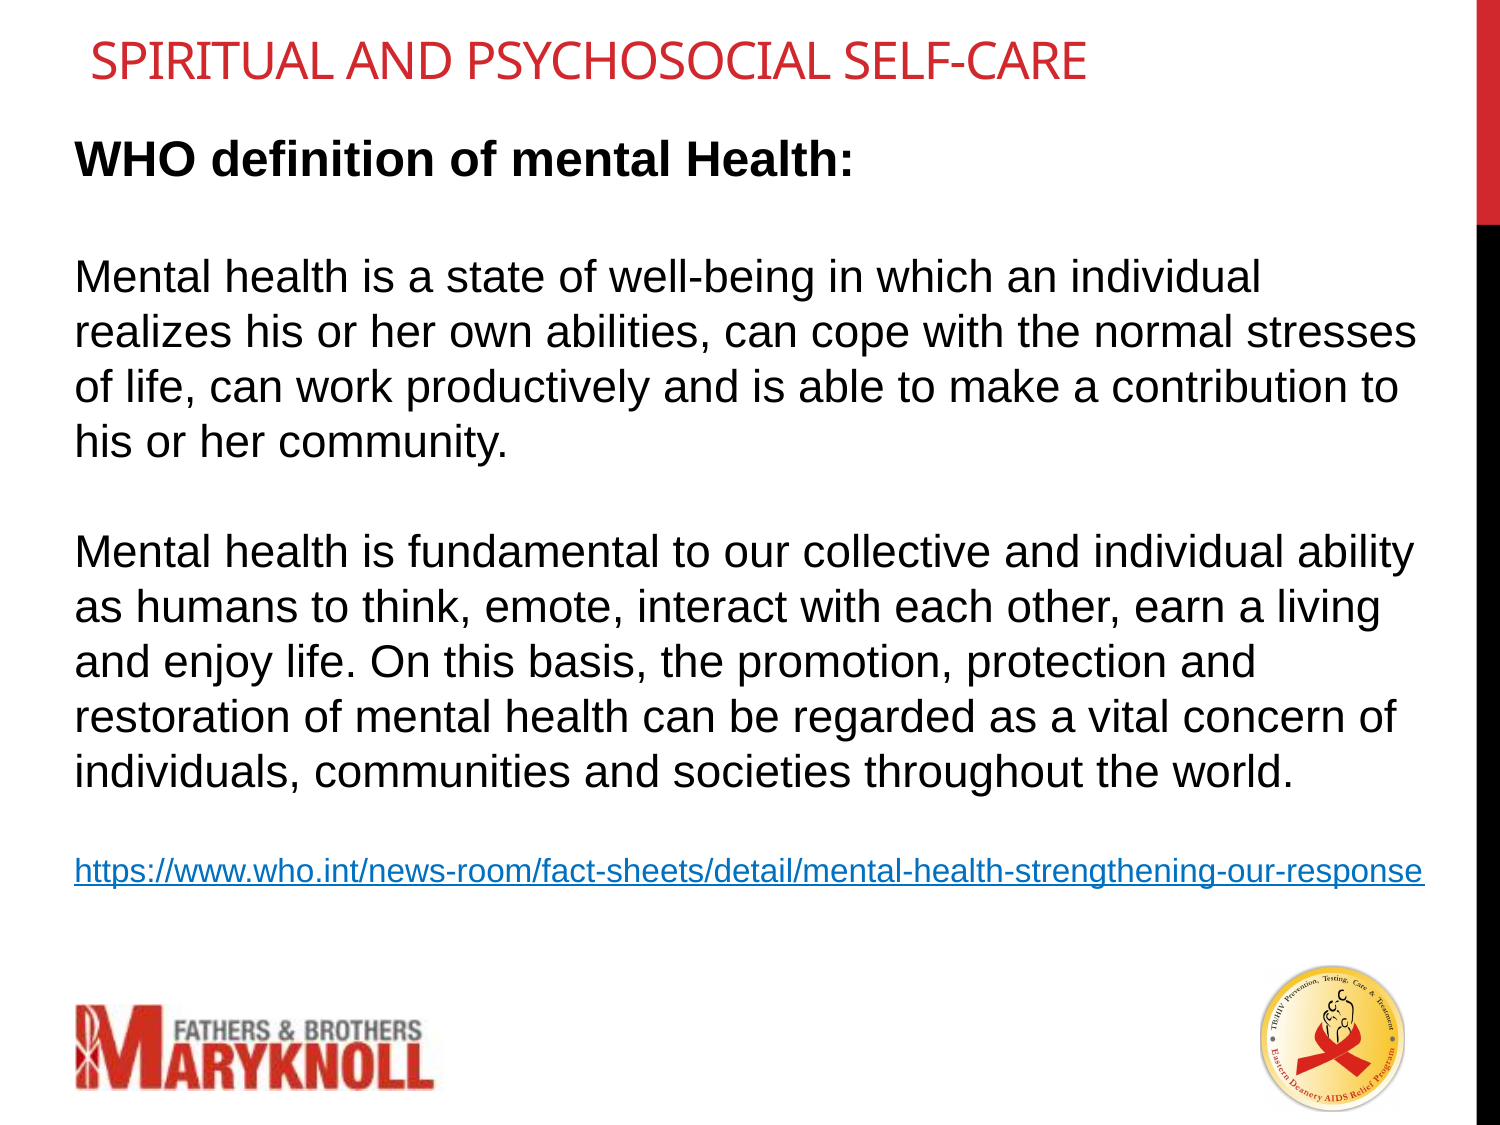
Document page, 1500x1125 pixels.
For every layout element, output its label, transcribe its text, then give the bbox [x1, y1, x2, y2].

picture [1259, 965, 1405, 1113]
picture [74, 1004, 503, 1091]
footer [75, 1004, 1259, 1112]
text_box WHO definition of mental Health: Mental health is a state of well-being in which an individual realizes his or her own abilities, can cope with the normal stresses of life, can work productively and is able to make a contribution to his or her community. Mental health is fundamental to our collective and individual ability as humans to think, emote, interact with each other, earn a living and enjoy life. On this basis, the promotion, protection and restoration of mental health can be regarded as a vital concern of individuals, communities and societies throughout the world. https://www.who.int/news-room/fact-sheets/detail/mental-health-strengthening-our-response [59, 118, 1441, 896]
title Spiritual and psychosocial self-care [75, 24, 1405, 118]
